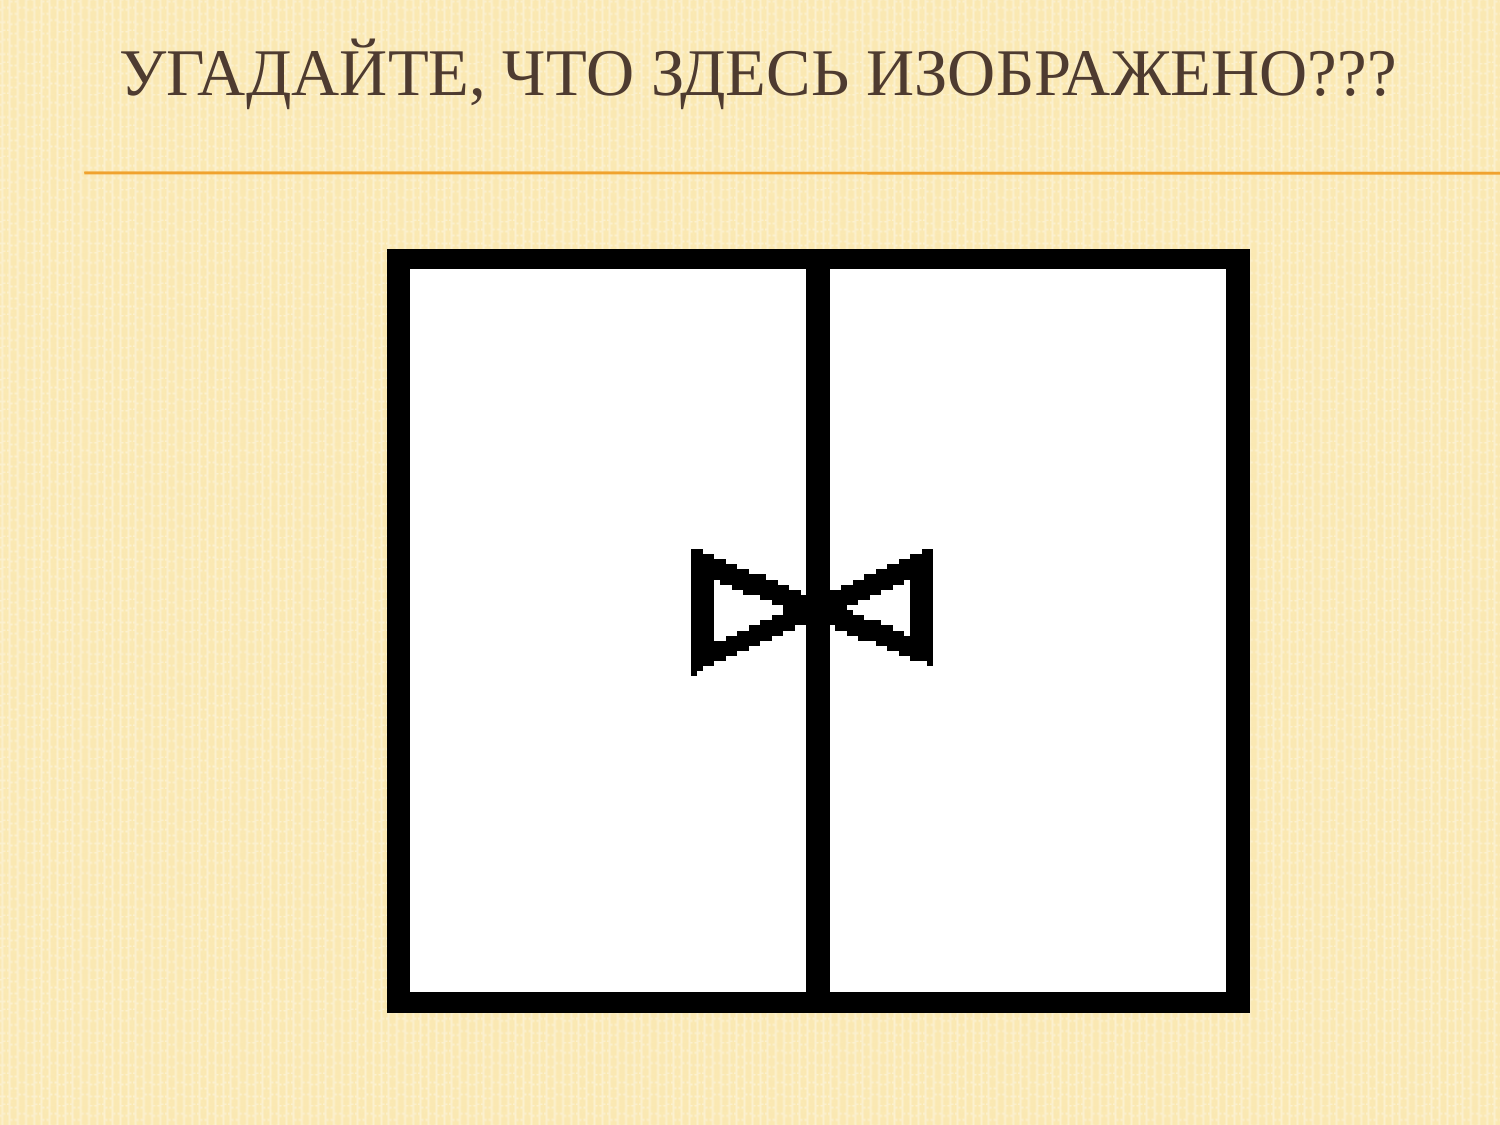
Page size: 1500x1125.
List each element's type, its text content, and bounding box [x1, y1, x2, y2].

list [387, 249, 1251, 1013]
title Угадайте, что здесь изображено??? [53, 0, 1465, 138]
